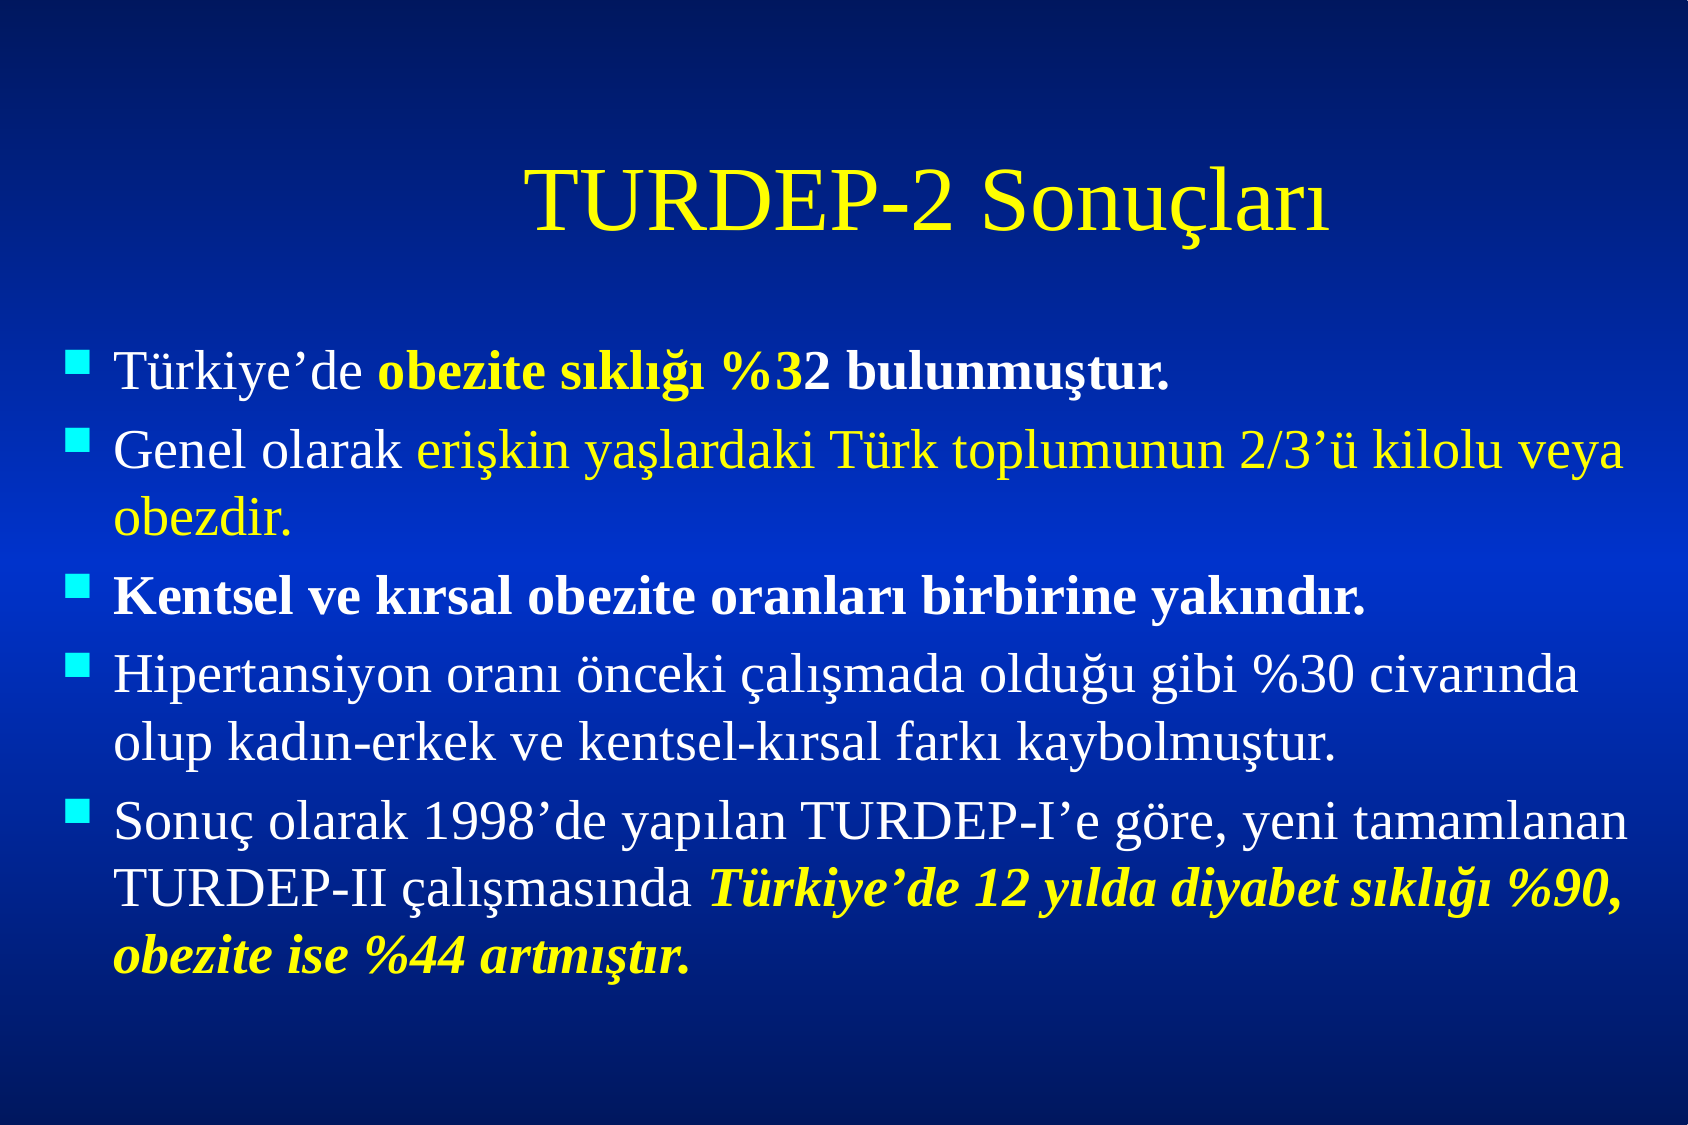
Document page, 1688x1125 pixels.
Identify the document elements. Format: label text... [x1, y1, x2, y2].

list Türkiye’de obezite sıklığı %32 bulunmuştur. Genel olarak erişkin yaşlardaki Türk toplumunun 2/3’ü kilolu veya obezdir. Kentsel ve kırsal obezite oranları birbirine yakındır. Hipertansiyon oranı önceki çalışmada olduğu gibi %30 civarında olup kadın-erkek ve kentsel-kırsal farkı kaybolmuştur. Sonuç olarak 1998’de yapılan TURDEP-I’e göre, yeni tamamlanan TURDEP-II çalışmasında Türkiye’de 12 yılda diyabet sıklığı %90, obezite ise %44 artmıştır. [46, 257, 1651, 995]
title TURDEP-2 Sonuçları [210, 99, 1646, 257]
